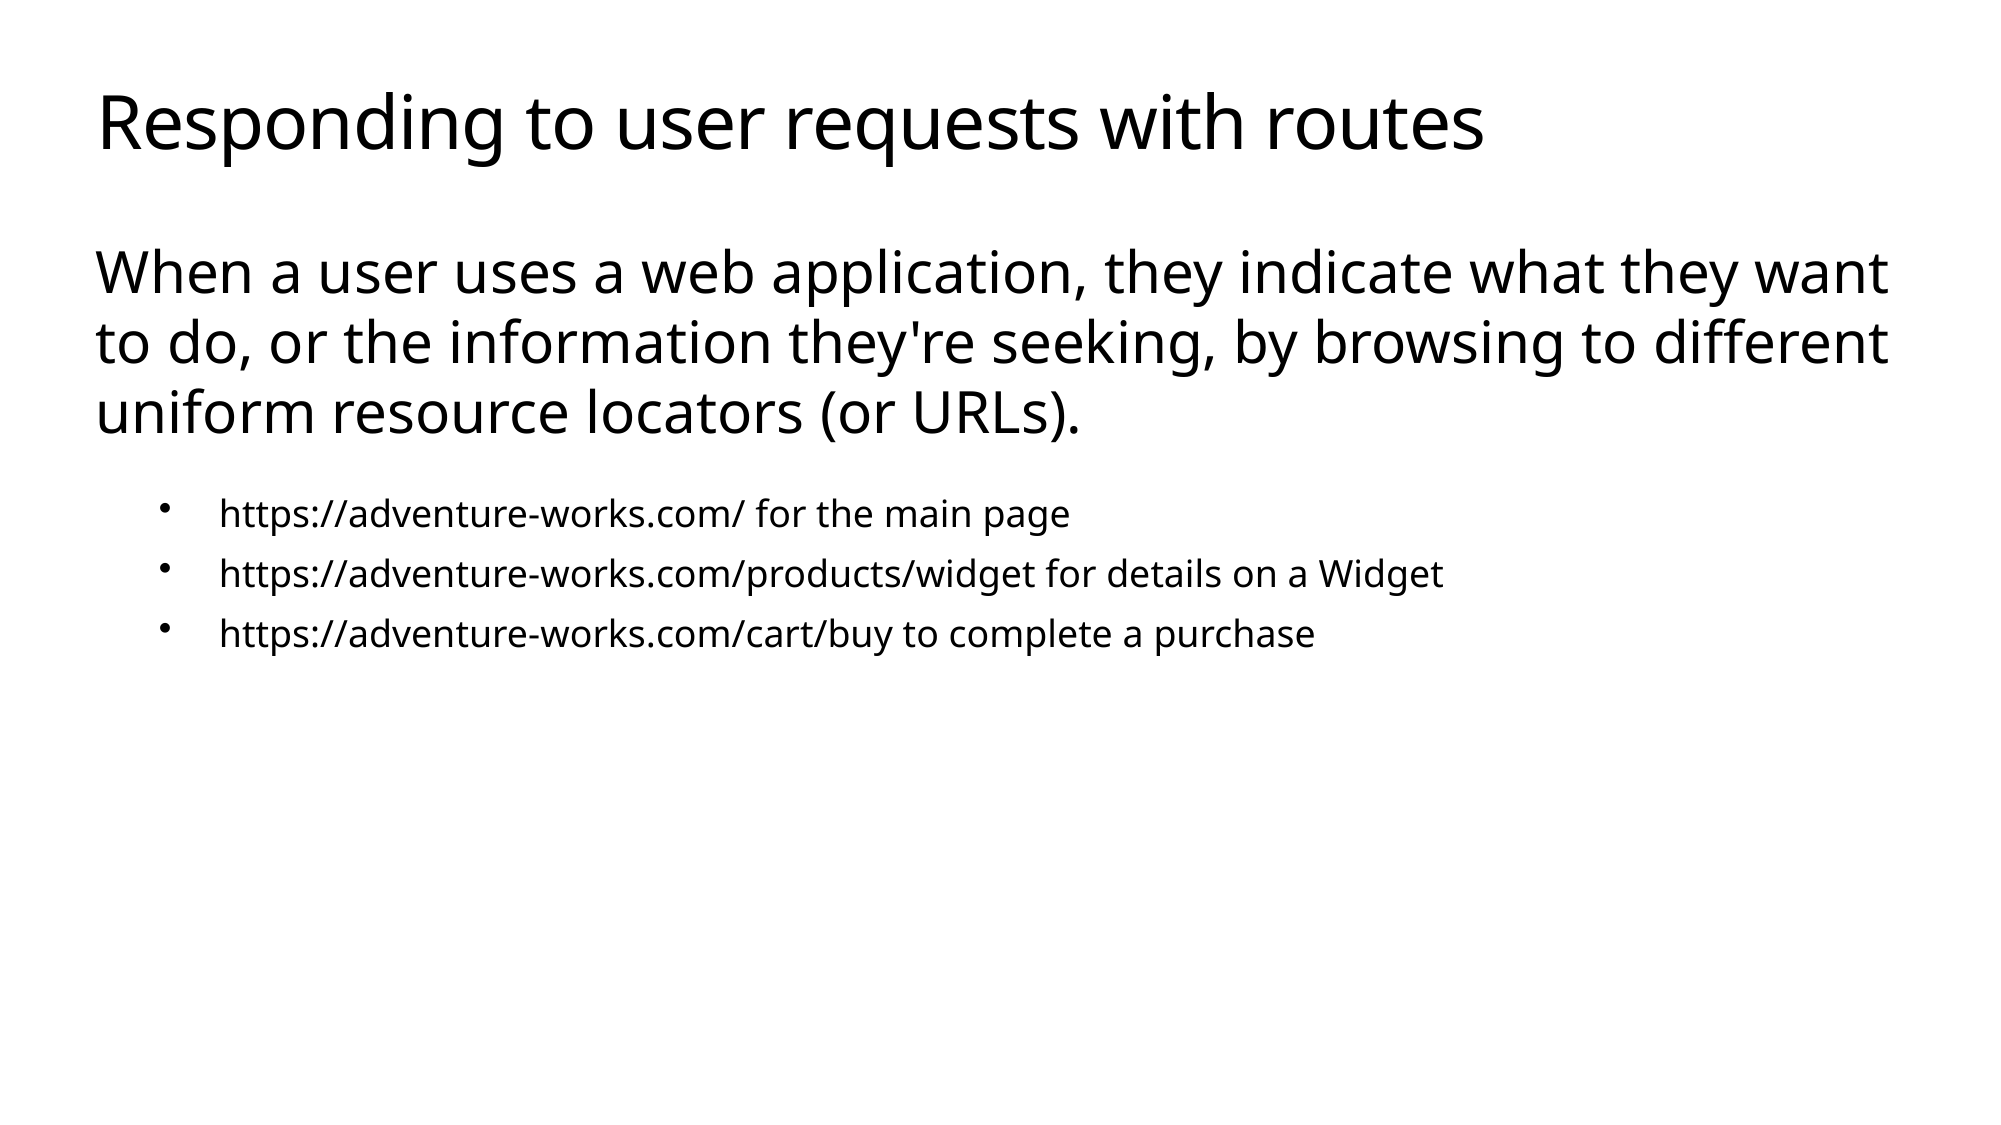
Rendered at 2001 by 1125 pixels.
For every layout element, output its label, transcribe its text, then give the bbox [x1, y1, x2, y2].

title Responding to user requests with routes [96, 75, 1904, 165]
text_box https://adventure-works.com/ for the main page https://adventure-works.com/products/widget for details on a Widget https://adventure-works.com/cart/buy to complete a purchase [99, 482, 1901, 663]
list When a user uses a web application, they indicate what they want to do, or the information they're seeking, by browsing to different uniform resource locators (or URLs). [95, 235, 1904, 446]
